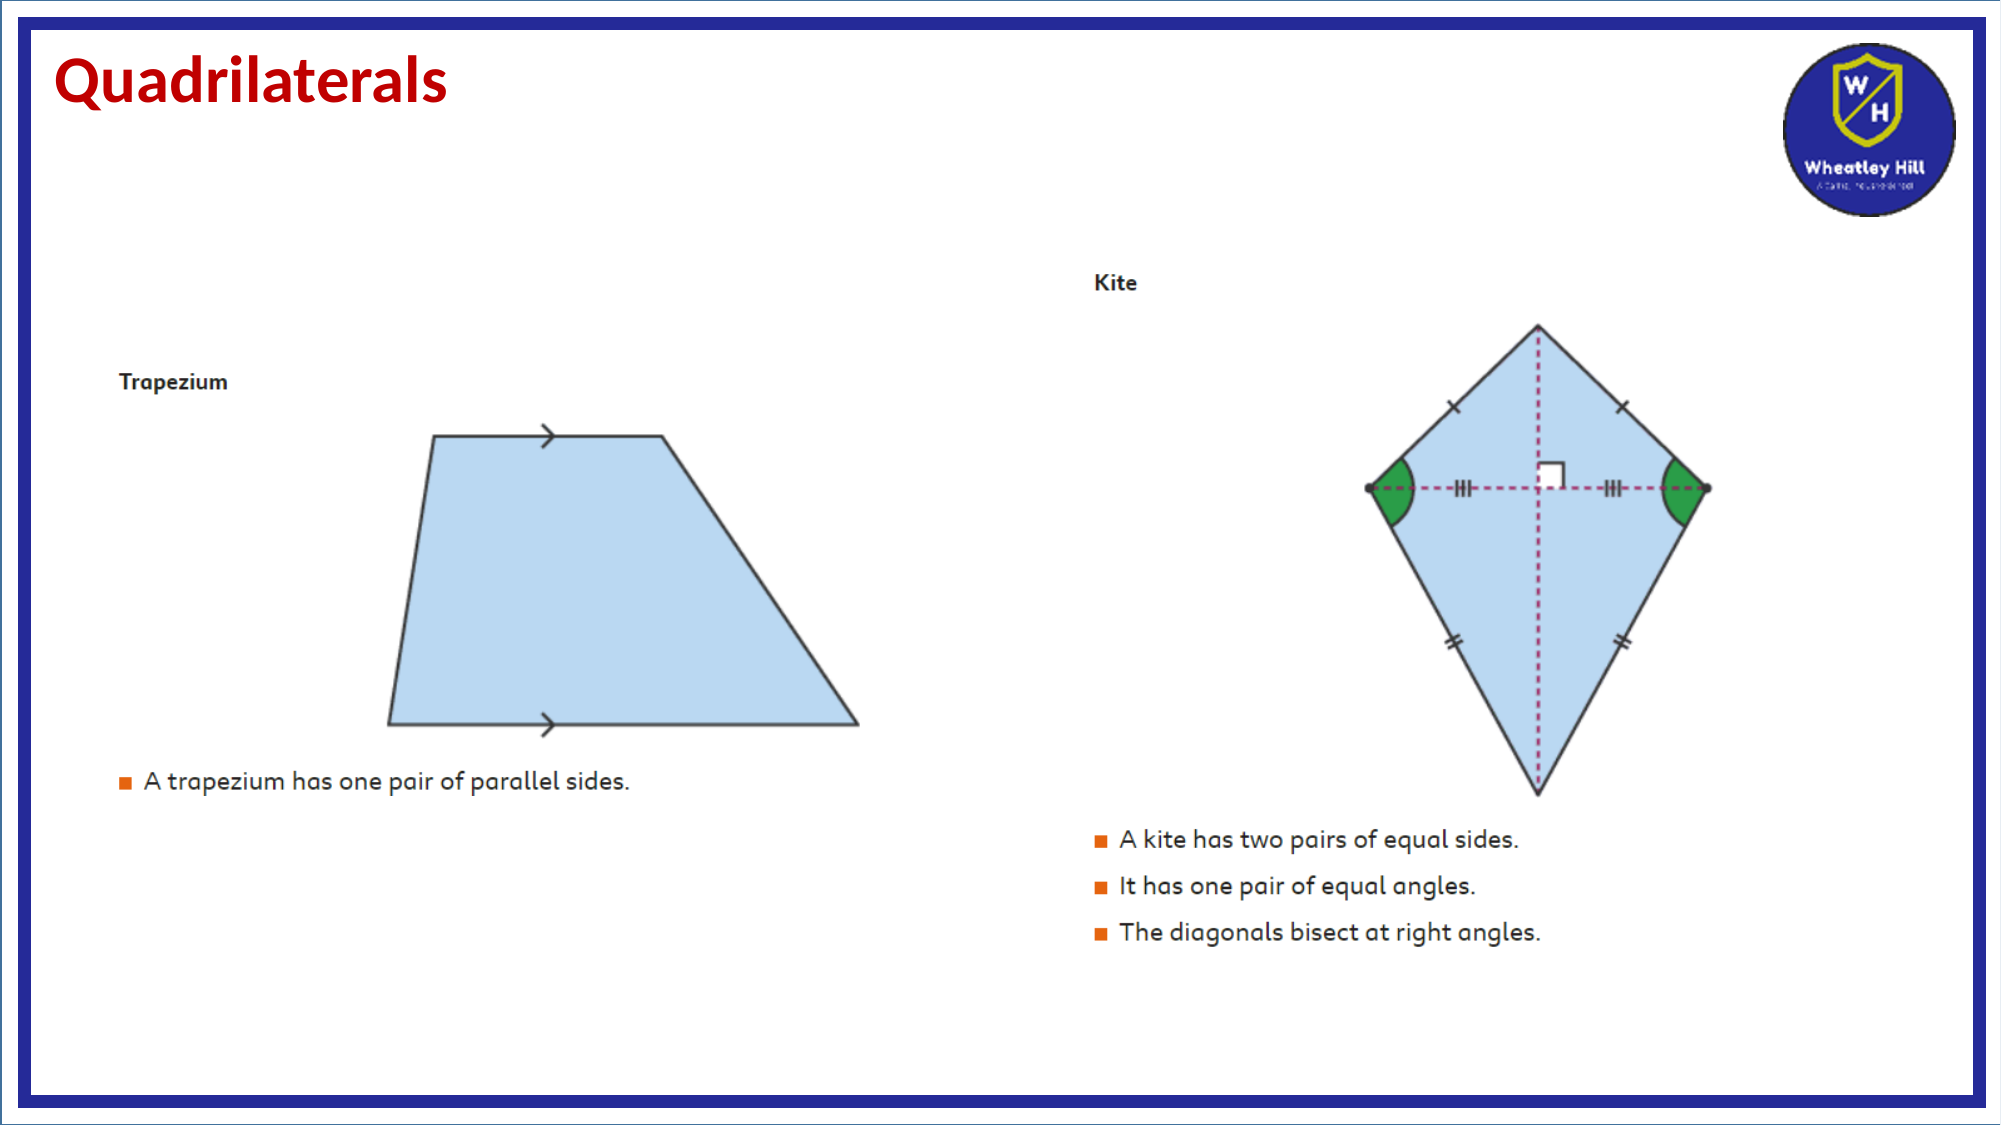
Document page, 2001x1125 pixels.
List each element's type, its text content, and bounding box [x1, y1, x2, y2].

title Quadrilaterals [40, 0, 1505, 162]
picture [0, 0, 2001, 1125]
